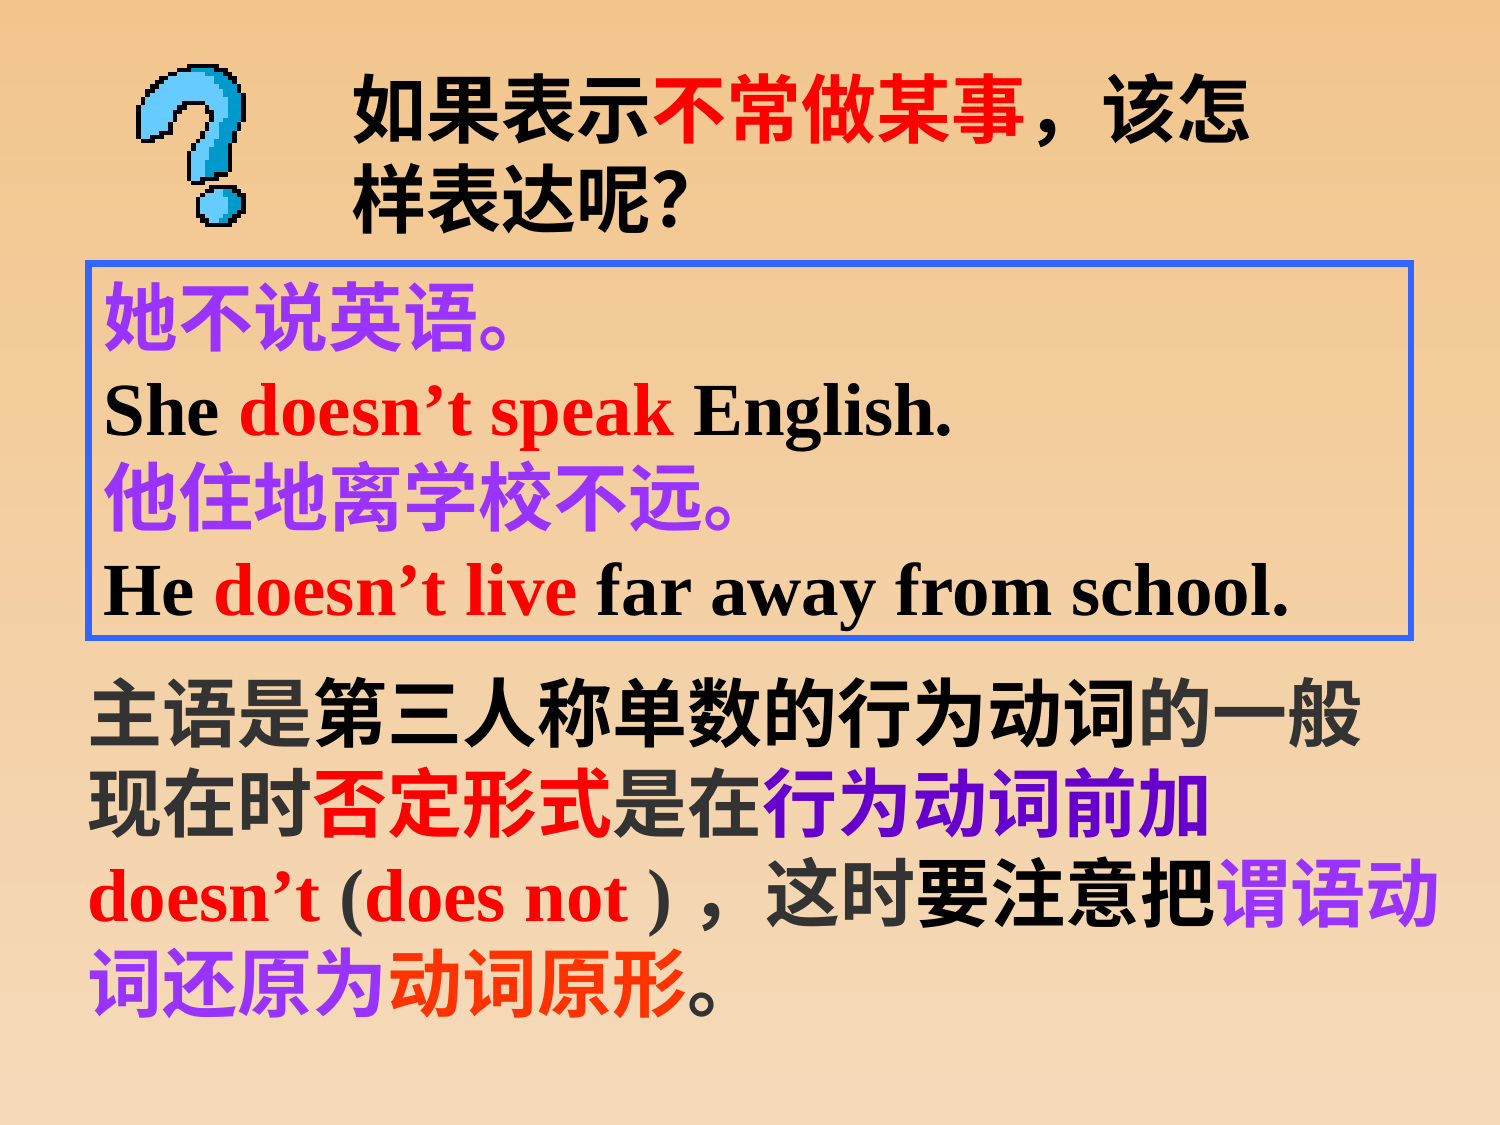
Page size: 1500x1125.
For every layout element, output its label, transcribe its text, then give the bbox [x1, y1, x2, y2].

picture [123, 18, 347, 244]
text_box 主语是第三人称单数的行为动词的一般 现在时否定形式是在行为动词前加 doesn’t (does not )，这时要注意把谓语动 词还原为动词原形。 [72, 659, 1459, 1034]
text_box 她不说英语。 She doesn’t speak English. 他住地离学校不远。 He doesn’t live far away from school. [88, 263, 1412, 639]
text_box 如果表示不常做某事，该怎样表达呢？ [349, 54, 1305, 250]
